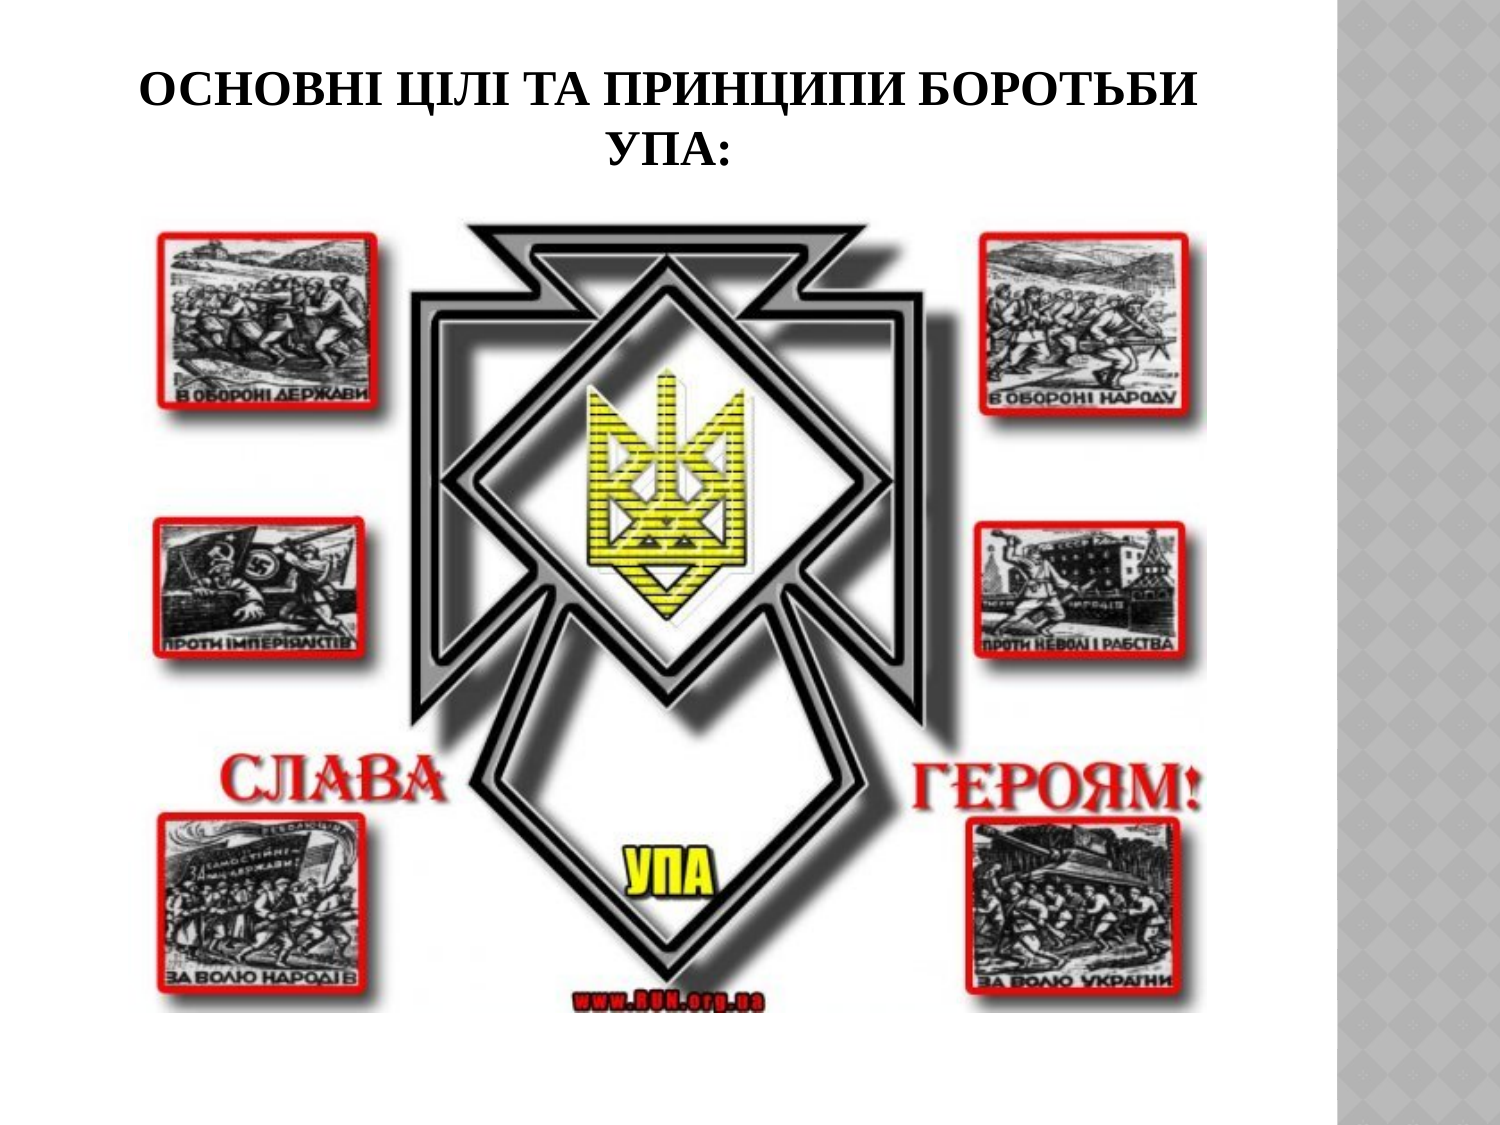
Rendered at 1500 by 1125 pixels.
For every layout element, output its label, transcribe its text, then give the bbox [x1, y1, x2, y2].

title Основні Цілі та принципи боротьби УПА: [75, 52, 1263, 176]
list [128, 203, 1208, 1013]
